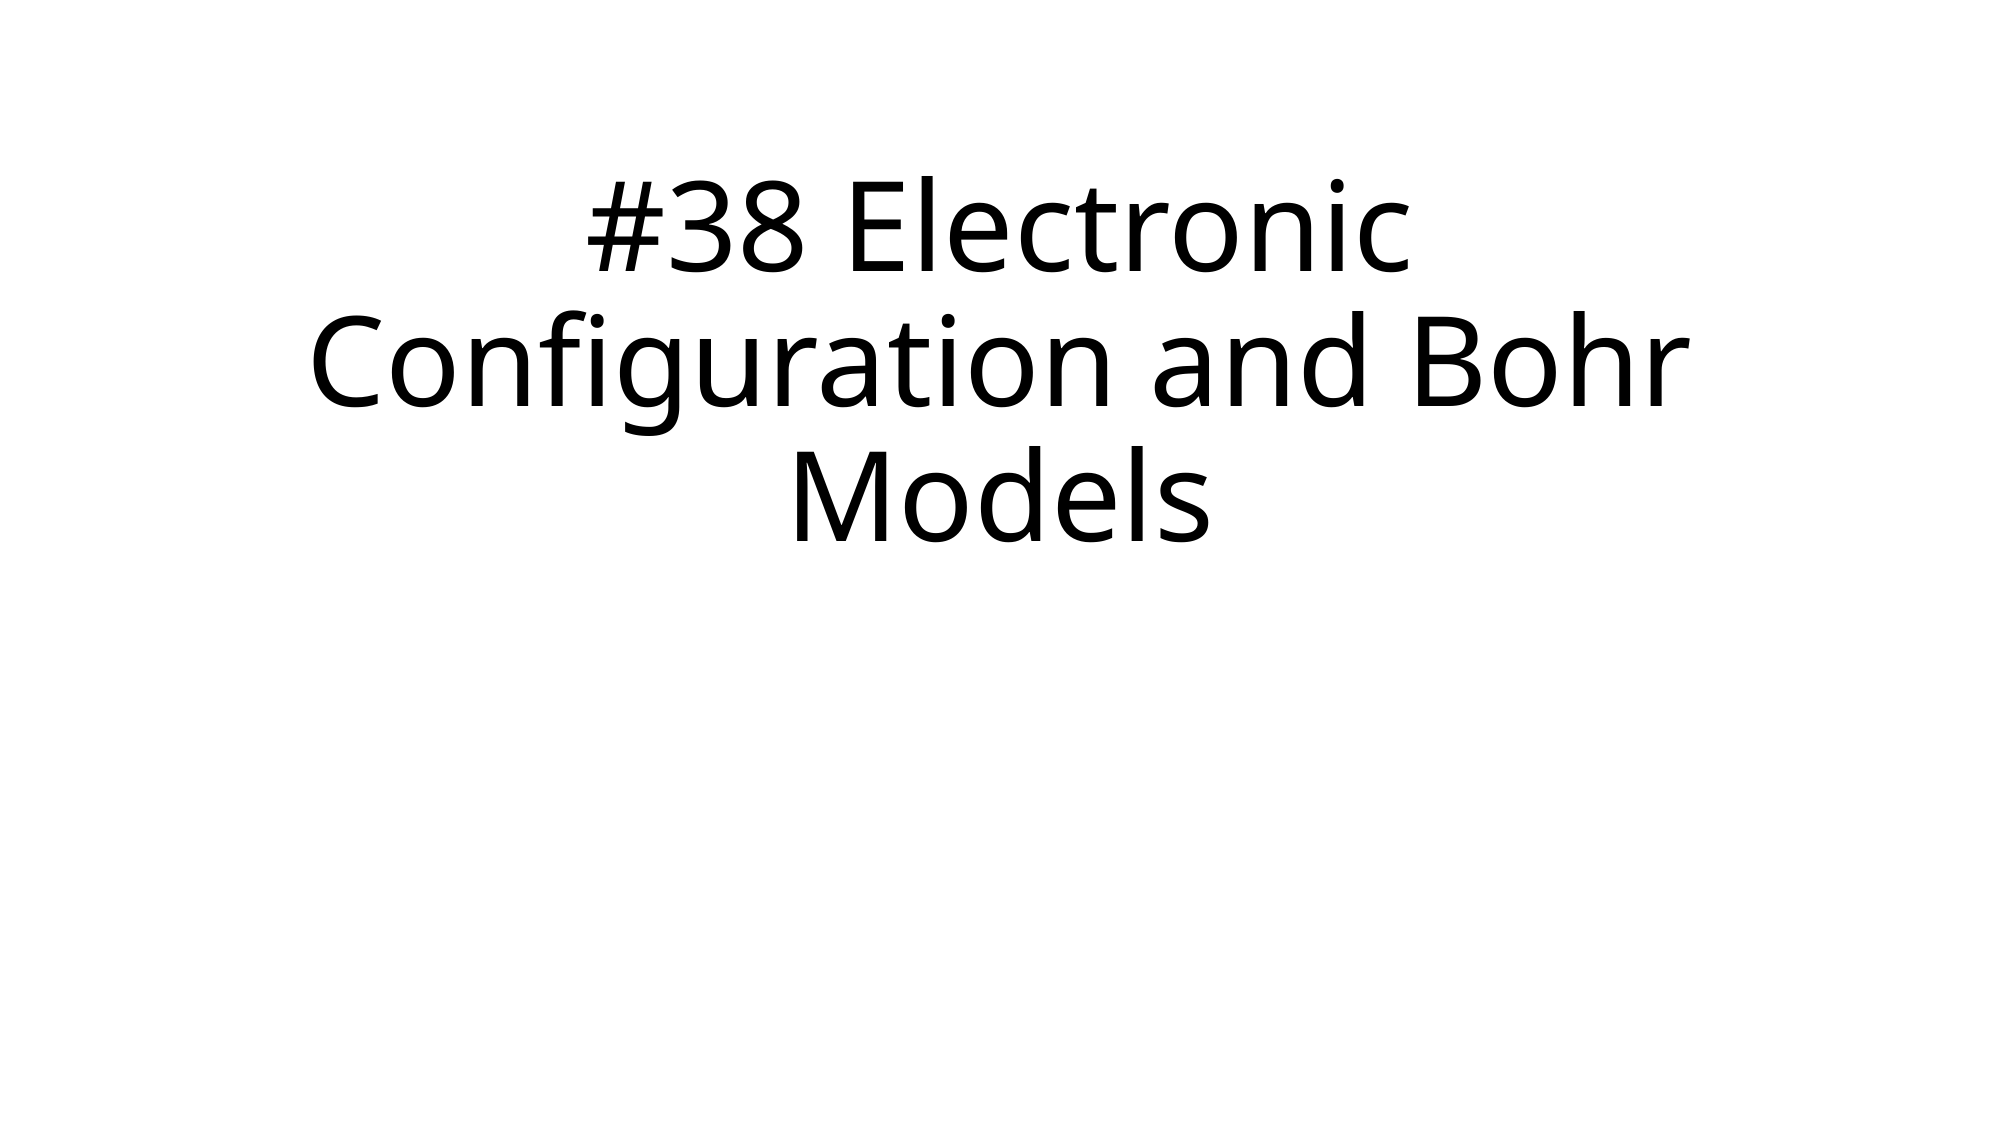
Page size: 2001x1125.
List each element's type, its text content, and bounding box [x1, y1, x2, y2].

title #38 Electronic Configuration and Bohr Models [249, 184, 1750, 576]
